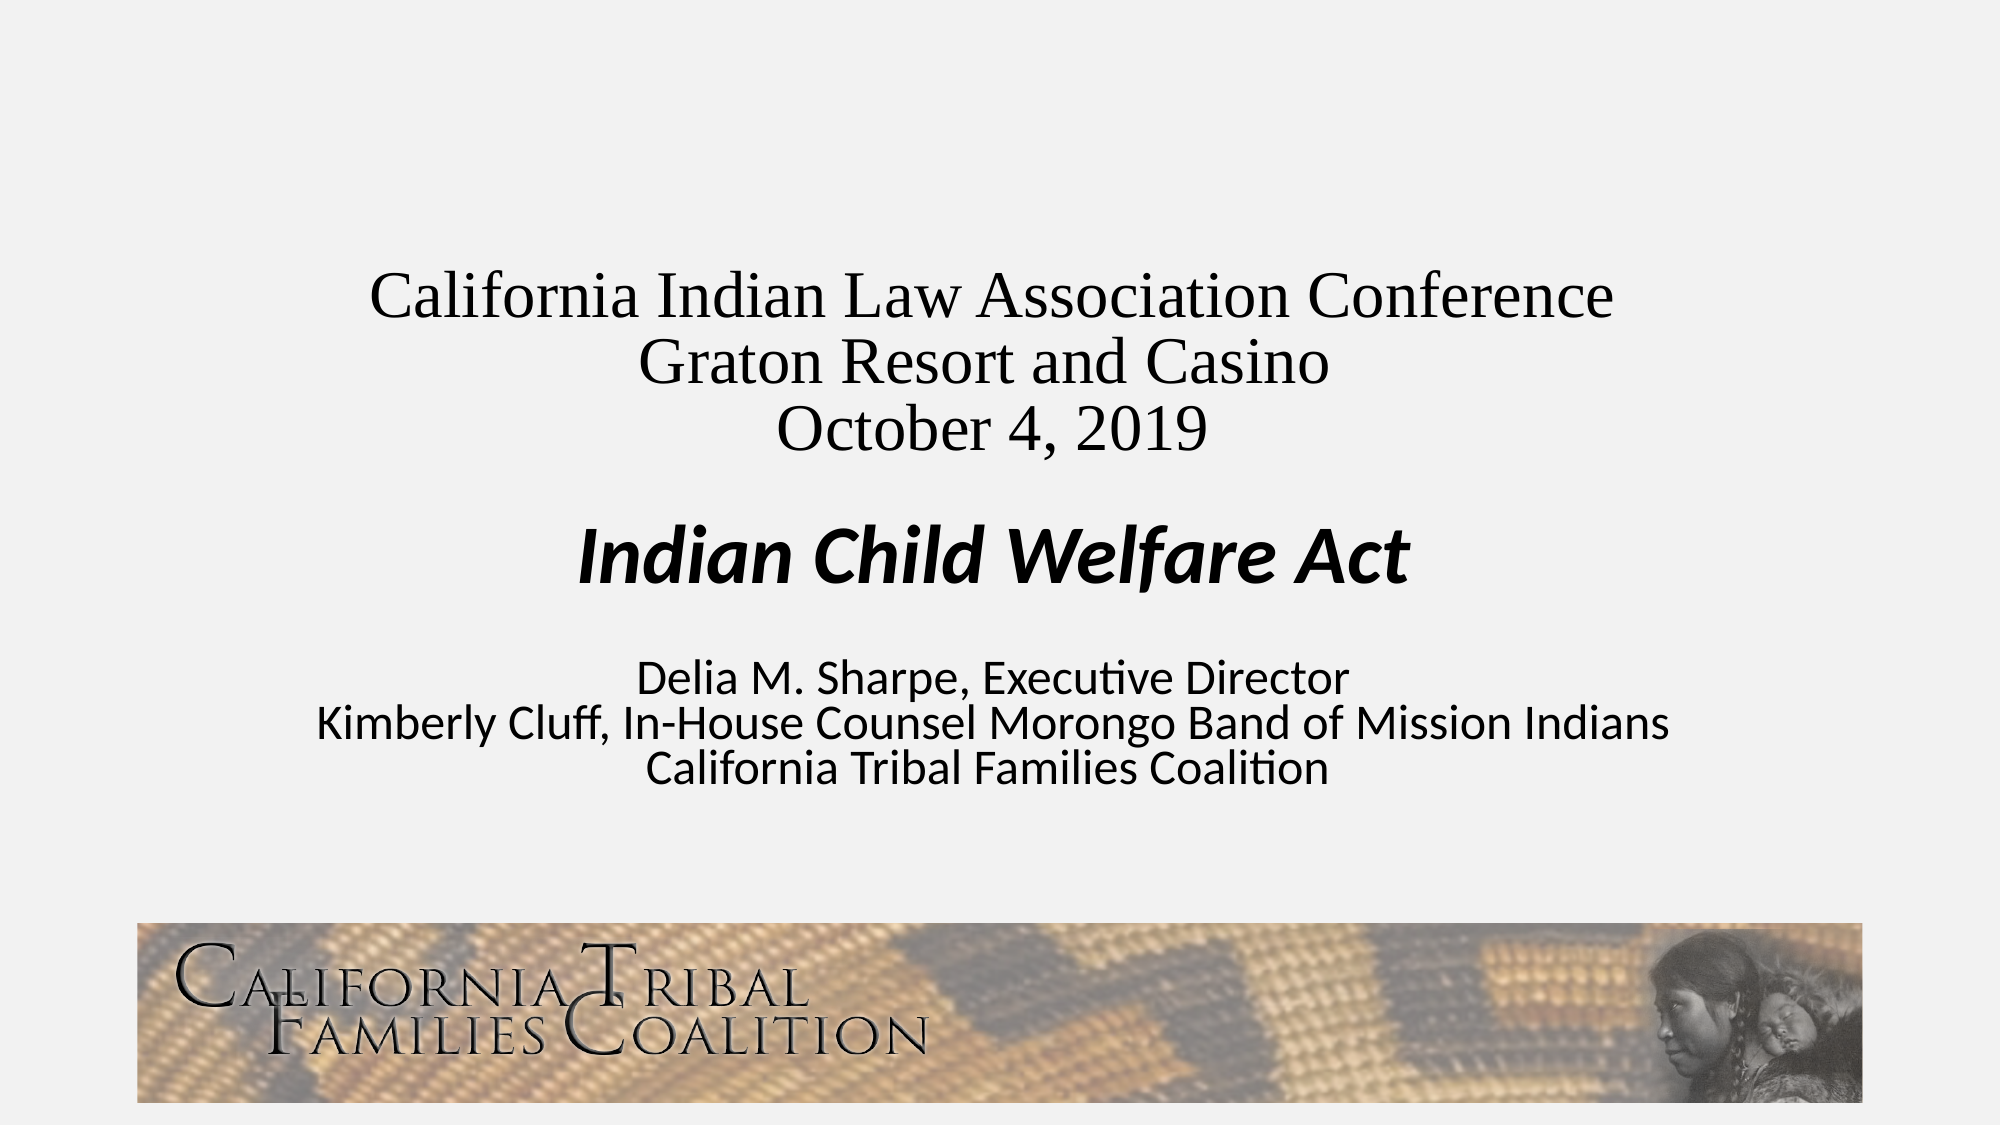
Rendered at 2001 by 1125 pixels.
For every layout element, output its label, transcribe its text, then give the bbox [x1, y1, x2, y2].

title California Indian Law Association Conference Graton Resort and Casino October 4, 2019 Indian Child Welfare Act Delia M. Sharpe, Executive Director Kimberly Cluff, In-House Counsel Morongo Band of Mission Indians California Tribal Families Coalition [202, 39, 1785, 876]
picture [137, 923, 1863, 1103]
